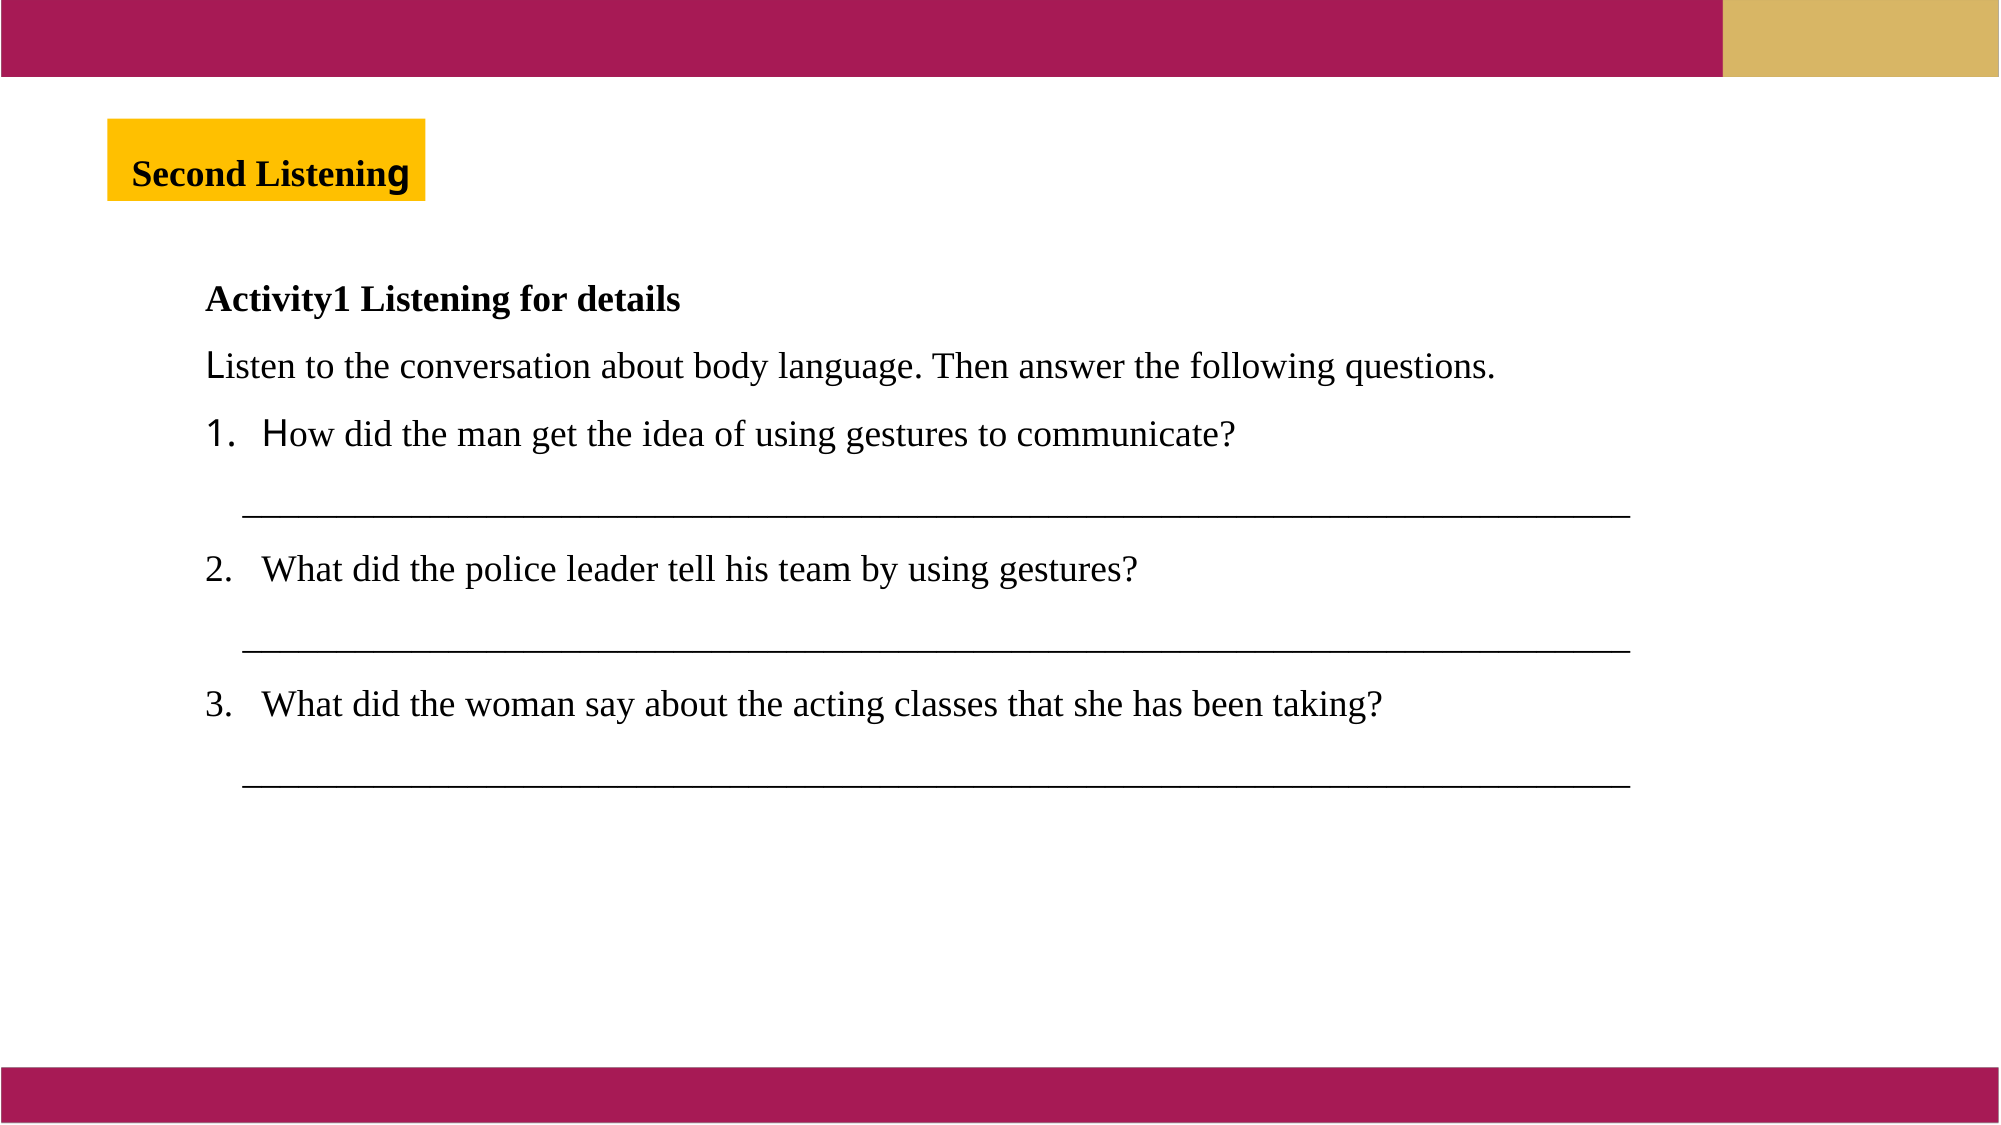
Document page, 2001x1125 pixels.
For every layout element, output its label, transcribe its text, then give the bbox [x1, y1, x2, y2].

text_box Second Listening [107, 118, 426, 201]
picture [0, 1066, 2000, 1125]
text_box Activity1 Listening for details Listen to the conversation about body language. Then answer the following questions. How did the man get the idea of using gestures to communicate? __________________________________________________________________________ What did the police leader tell his team by using gestures? __________________________________________________________________________ What did the woman say about the acting classes that she has been taking? __________________________________________________________________________ [190, 244, 1693, 799]
picture [0, 0, 2000, 78]
